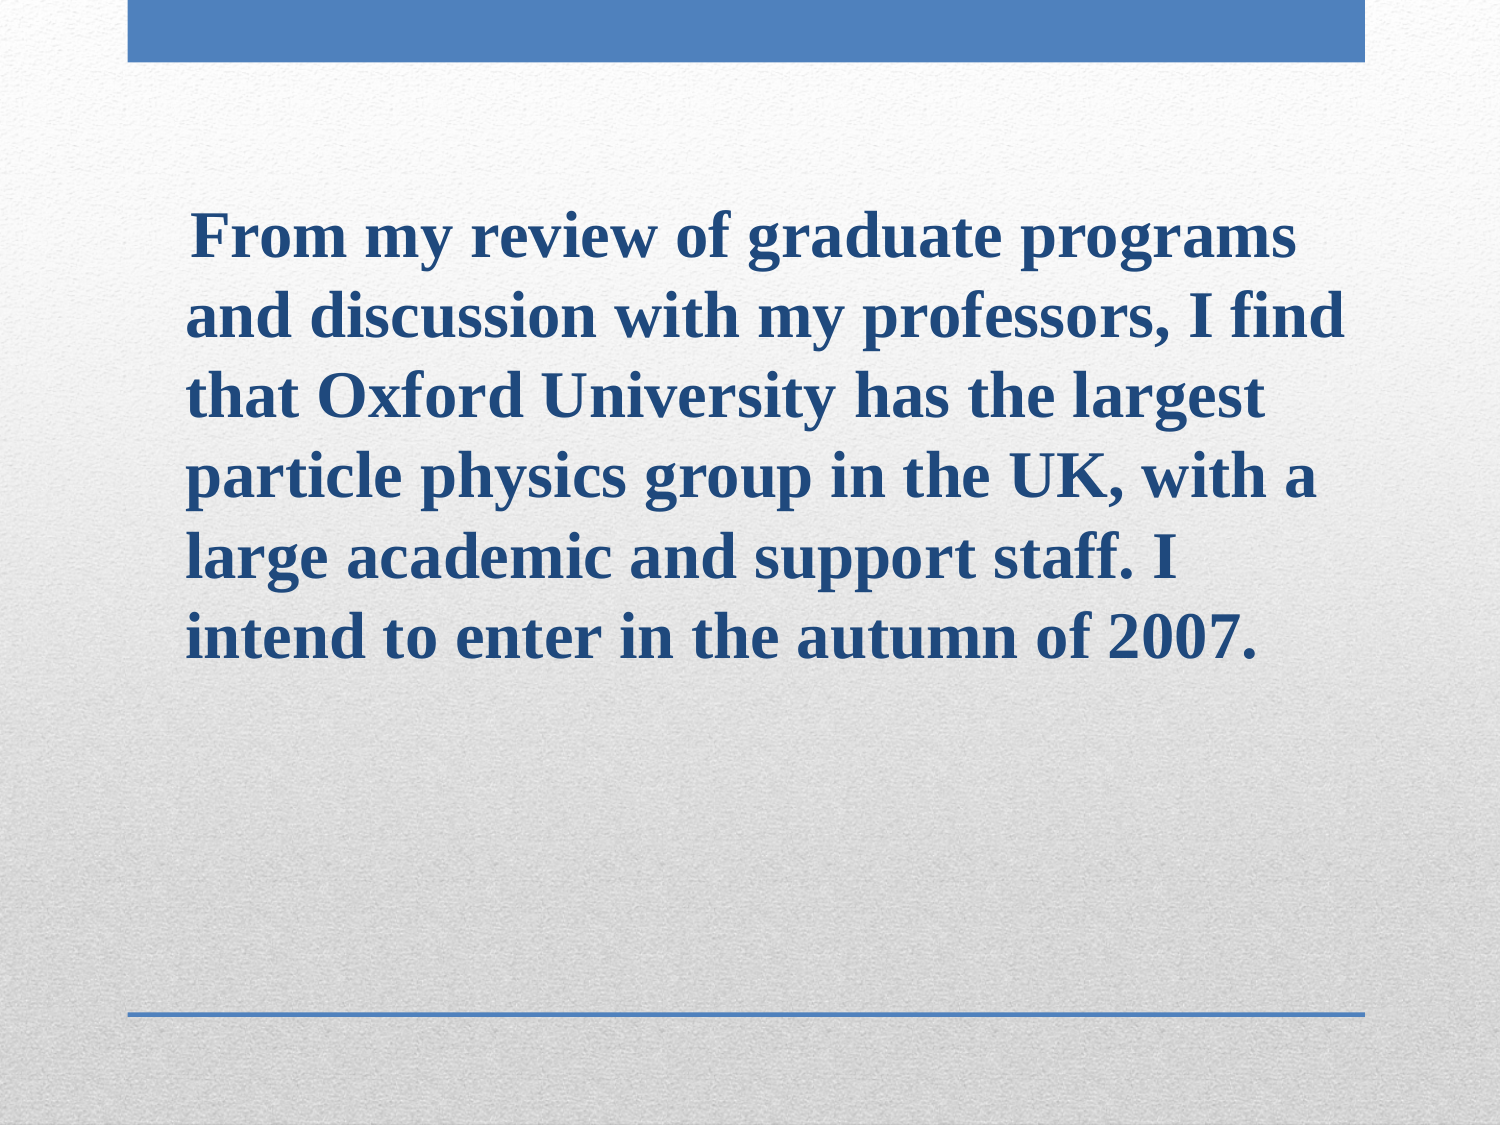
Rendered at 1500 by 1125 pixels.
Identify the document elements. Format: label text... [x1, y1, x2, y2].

list From my review of graduate programs and discussion with my professors, I find that Oxford University has the largest particle physics group in the UK, with a large academic and support staff. I intend to enter in the autumn of 2007. [125, 112, 1363, 750]
